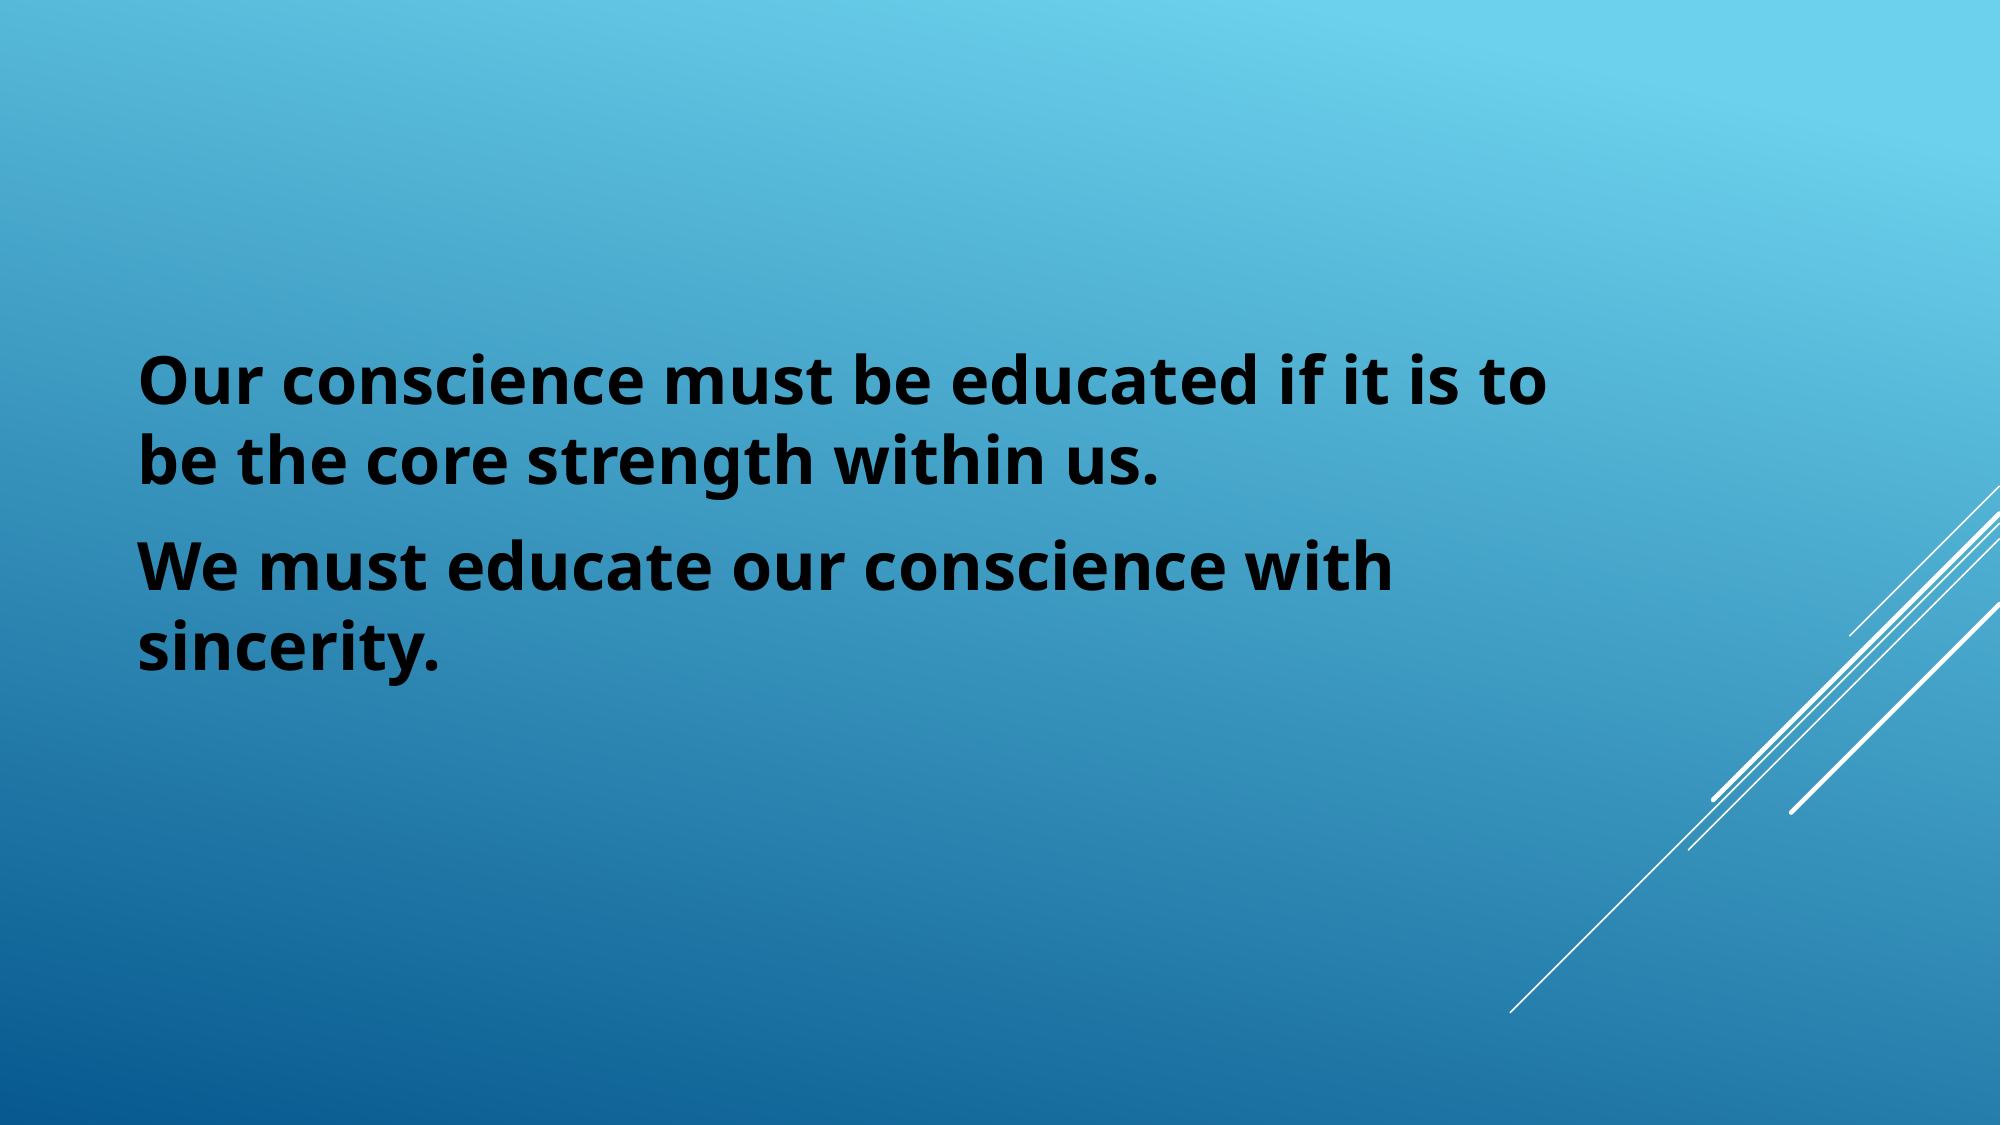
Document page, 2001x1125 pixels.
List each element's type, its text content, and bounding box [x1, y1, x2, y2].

list Our conscience must be educated if it is to be the core strength within us. We must educate our conscience with sincerity. [122, 269, 1596, 941]
